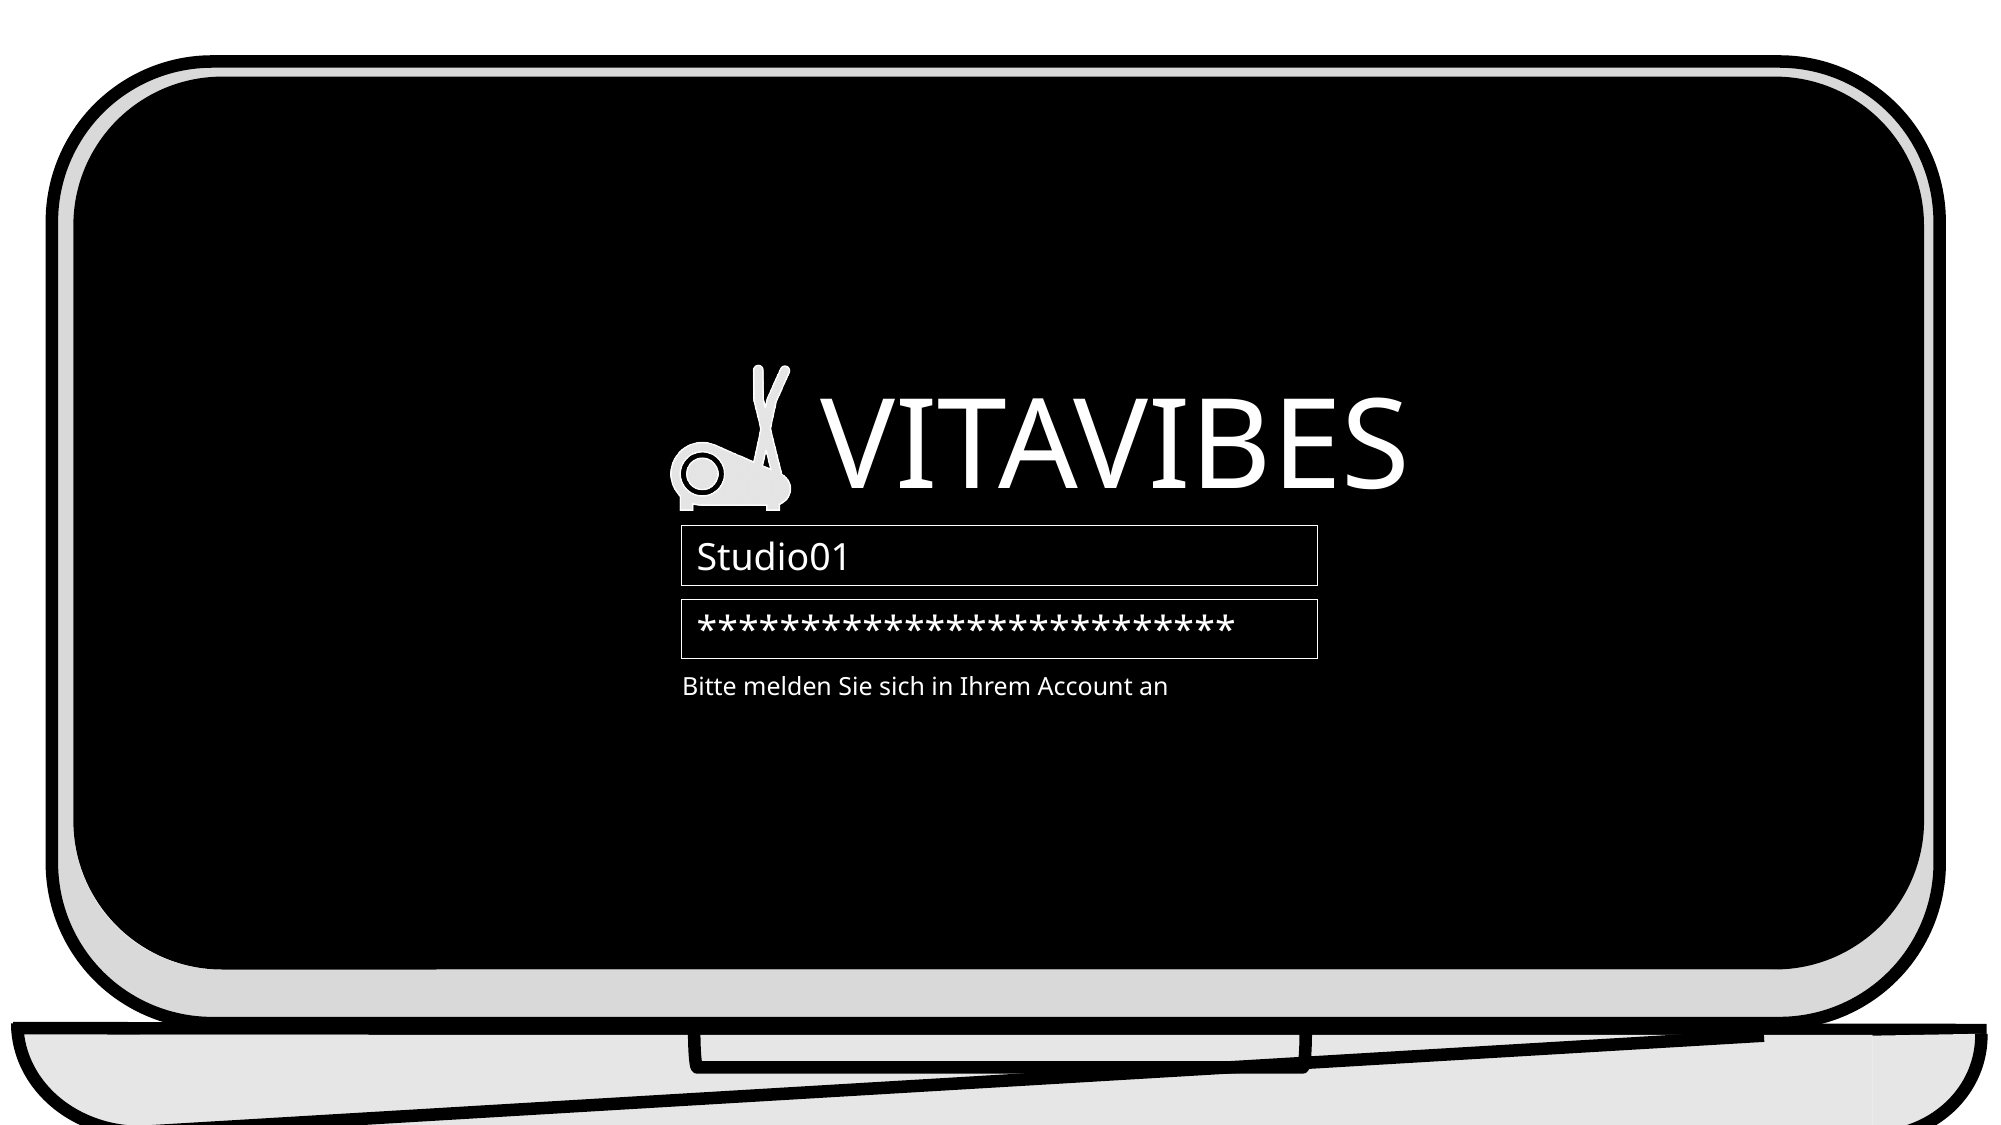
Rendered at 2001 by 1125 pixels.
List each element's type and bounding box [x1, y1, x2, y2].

picture [655, 361, 806, 513]
text_box [12, 61, 1987, 1125]
